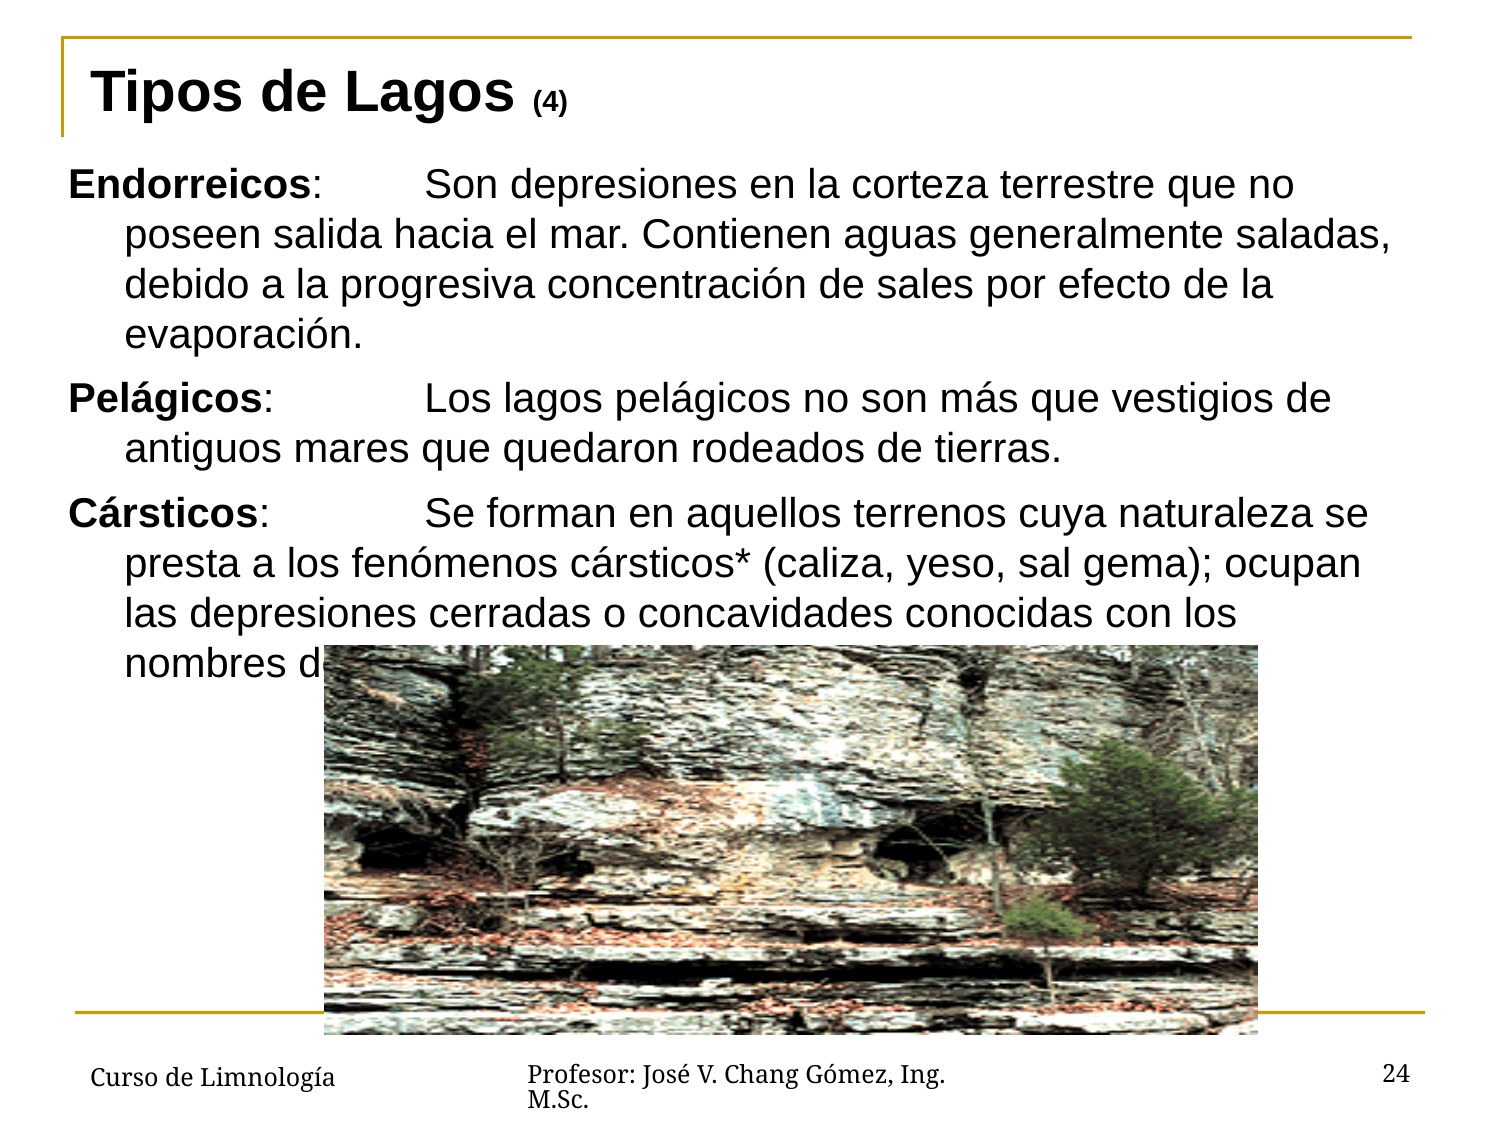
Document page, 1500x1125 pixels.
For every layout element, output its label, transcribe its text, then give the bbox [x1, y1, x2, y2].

footer Profesor: José V. Chang Gómez, Ing. M.Sc. [512, 1044, 988, 1101]
title Tipos de Lagos (4) [74, 45, 1426, 148]
list Endorreicos: Son depresiones en la corteza terrestre que no poseen salida hacia el mar. Contienen aguas generalmente saladas, debido a la progresiva concentración de sales por efecto de la evaporación. Pelágicos: Los lagos pelágicos no son más que vestigios de antiguos mares que quedaron rodeados de tierras. Cársticos: Se forman en aquellos terrenos cuya naturaleza se presta a los fenómenos cársticos* (caliza, yeso, sal gema); ocupan las depresiones cerradas o concavidades conocidas con los nombres de dolinas y poljes y su desagüe es subterráneo. [52, 148, 1426, 681]
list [324, 645, 1258, 1036]
slide_number 24 [1074, 1023, 1426, 1100]
slide_number Curso de Limnología [74, 1023, 426, 1100]
